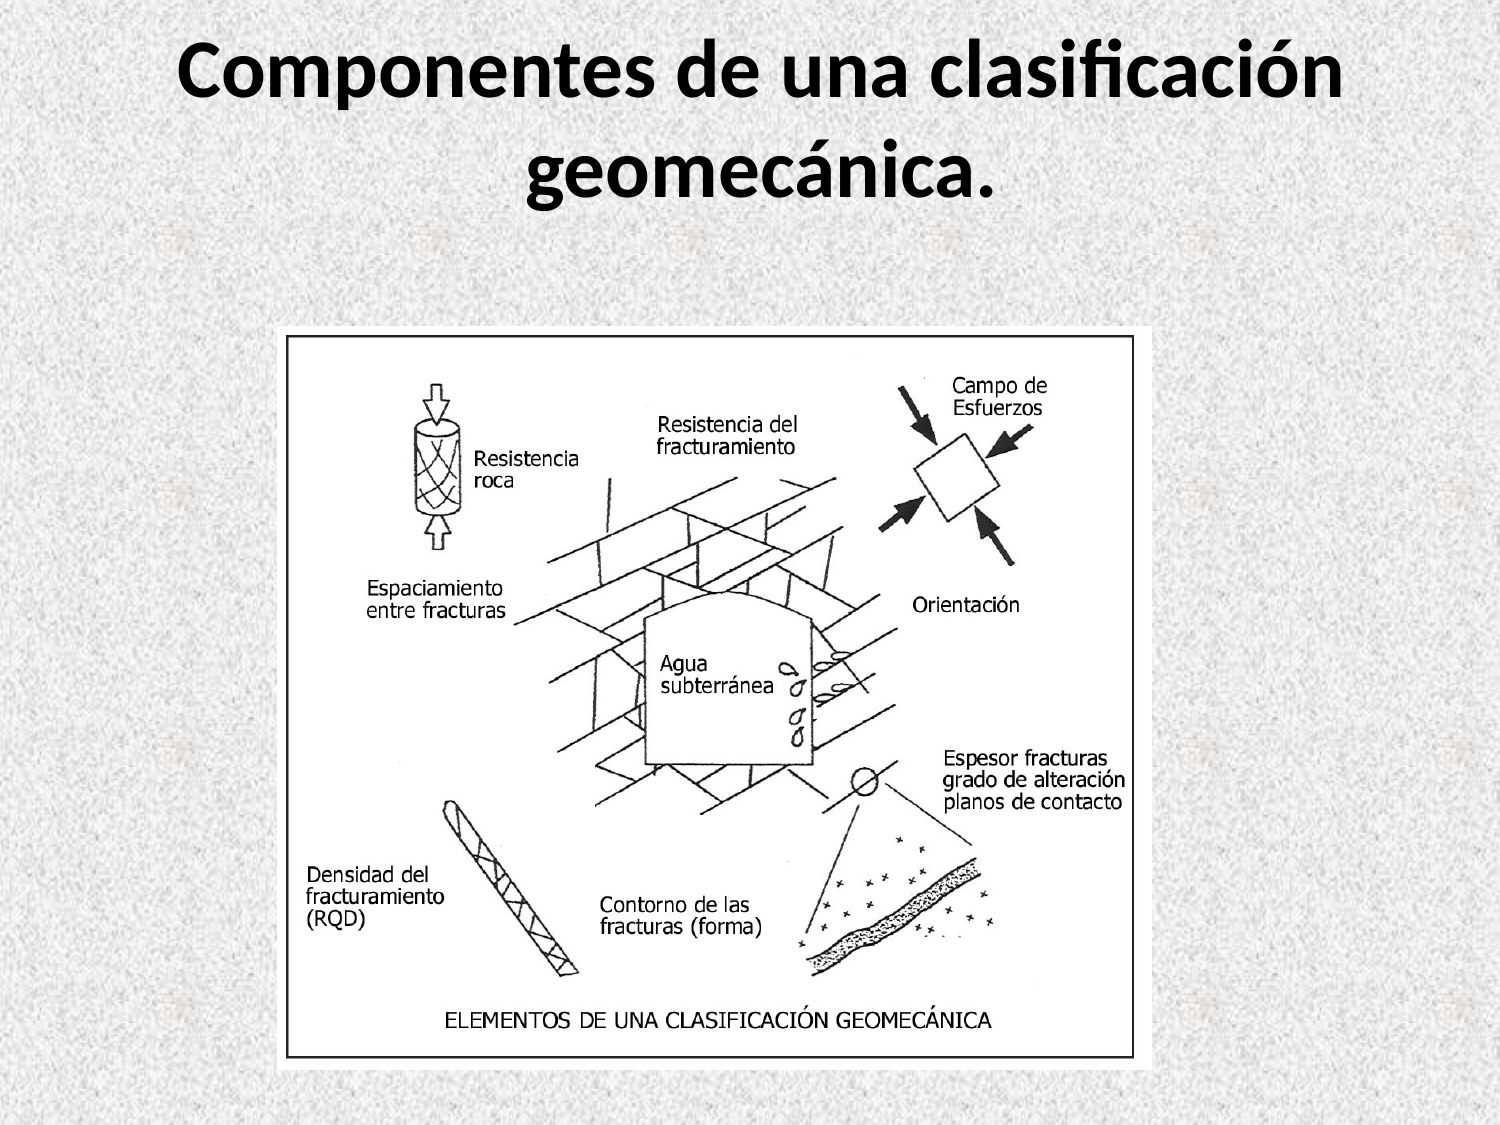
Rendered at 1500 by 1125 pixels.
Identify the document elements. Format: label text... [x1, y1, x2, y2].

text_box Componentes de una clasificación geomecánica. [41, 7, 1483, 222]
picture [0, 0, 1500, 1125]
